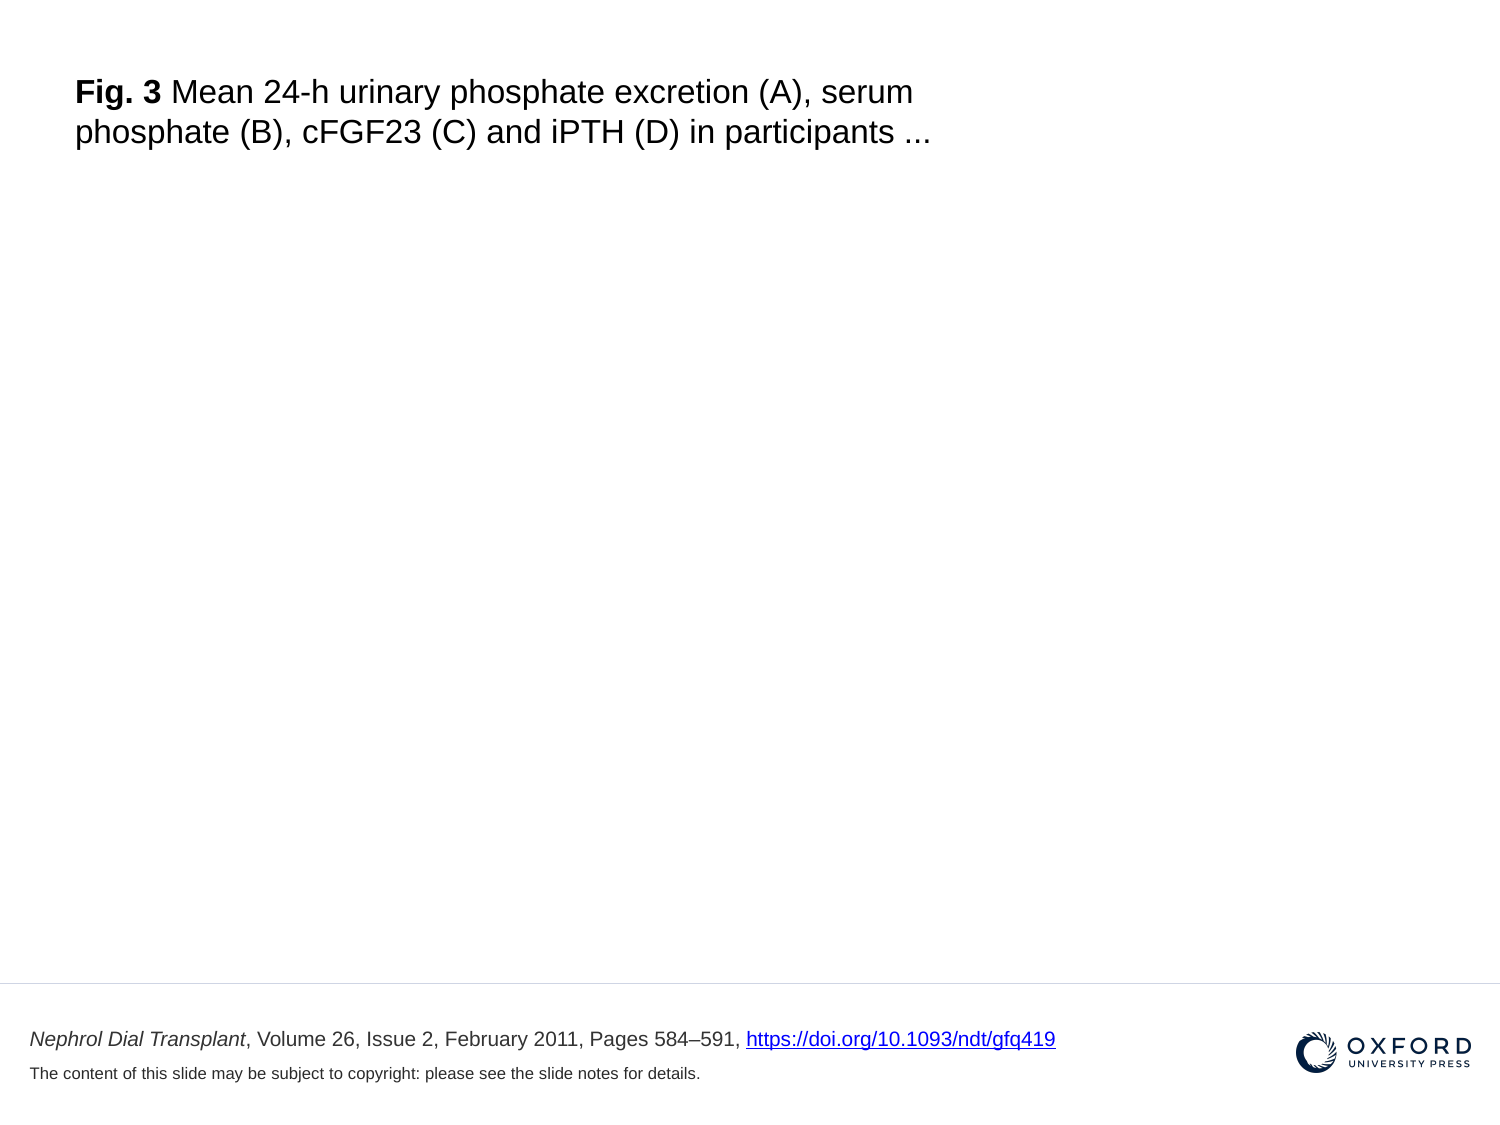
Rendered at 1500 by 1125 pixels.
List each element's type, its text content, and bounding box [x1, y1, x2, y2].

picture [1296, 1032, 1471, 1073]
footer Nephrol Dial Transplant, Volume 26, Issue 2, February 2011, Pages 584–591, https://doi.org/10.1093/ndt/gfq419 The content of this slide may be subject to copyright: please see the slide notes for details. [0, 983, 1260, 1125]
title Fig. 3 Mean 24-h urinary phosphate excretion (A), serum phosphate (B), cFGF23 (C) and iPTH (D) in participants ... [75, 69, 1078, 171]
